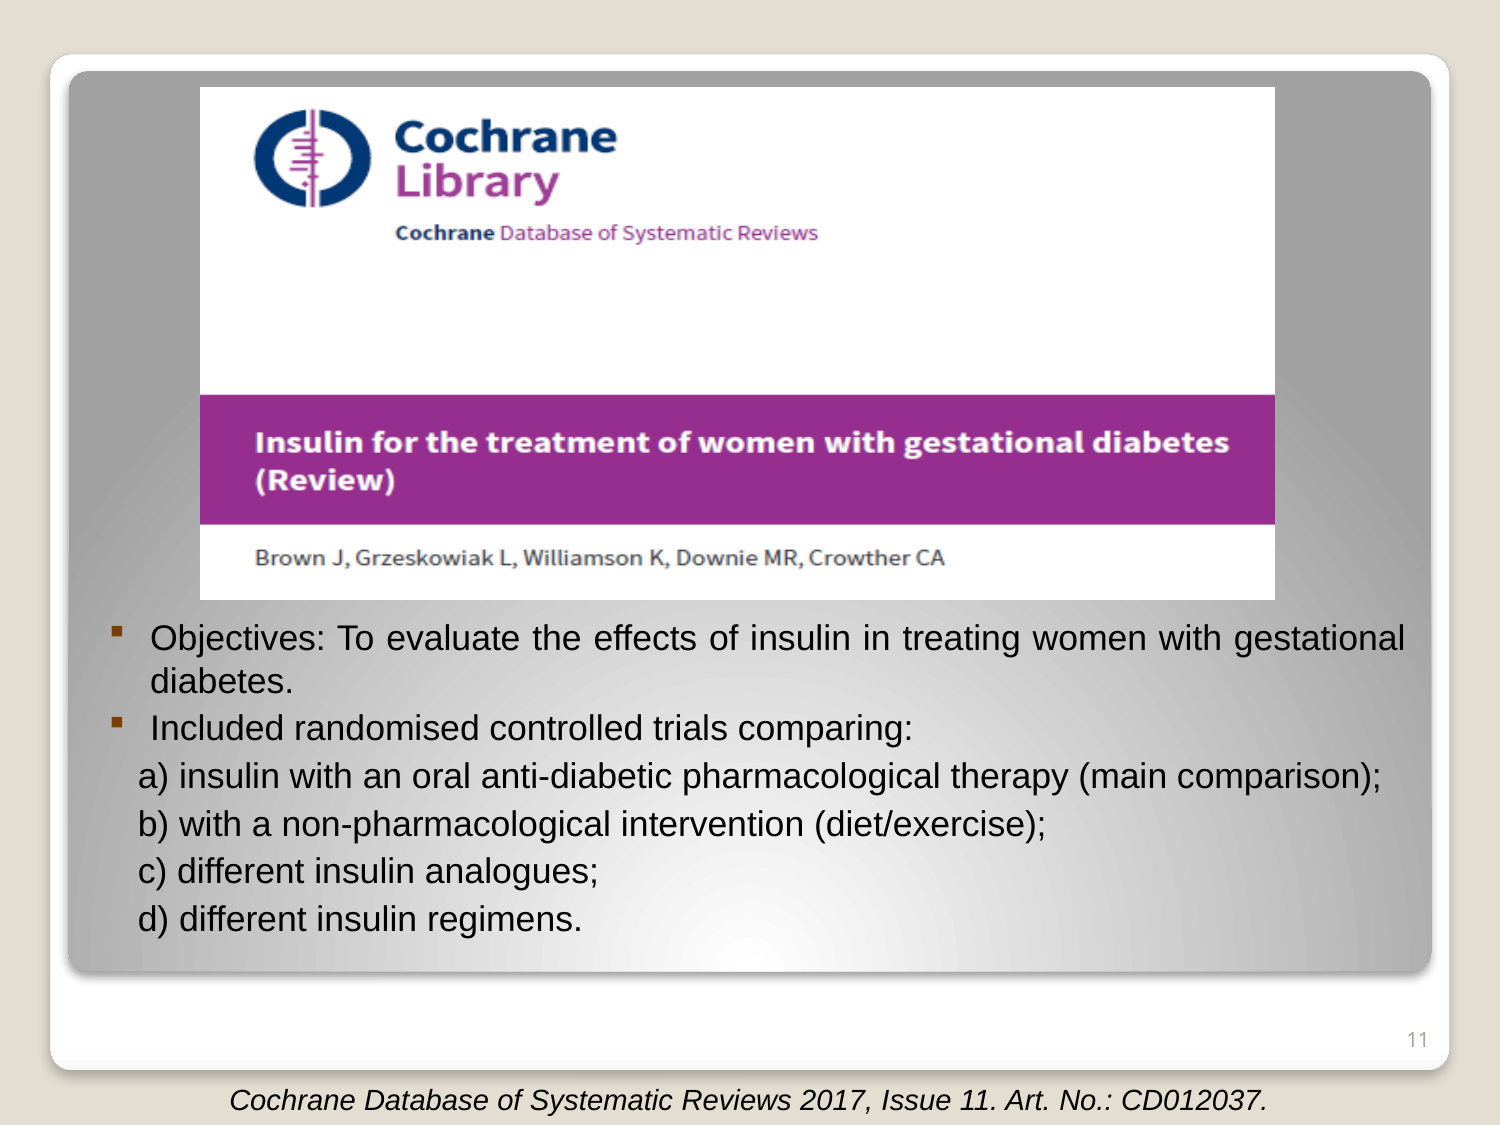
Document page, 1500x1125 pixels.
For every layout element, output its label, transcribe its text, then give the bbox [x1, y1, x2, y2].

list Objectives: To evaluate the effects of insulin in treating women with gestational diabetes. Included randomised controlled trials comparing: a) insulin with an oral anti-diabetic pharmacological therapy (main comparison); b) with a non-pharmacological intervention (diet/exercise); c) different insulin analogues; d) different insulin regimens. [78, 600, 1422, 988]
slide_number 11 [1369, 1002, 1445, 1063]
text_box Cochrane Database of Systematic Reviews 2017, Issue 11. Art. No.: CD012037. [0, 1073, 1500, 1124]
picture [199, 87, 1276, 601]
